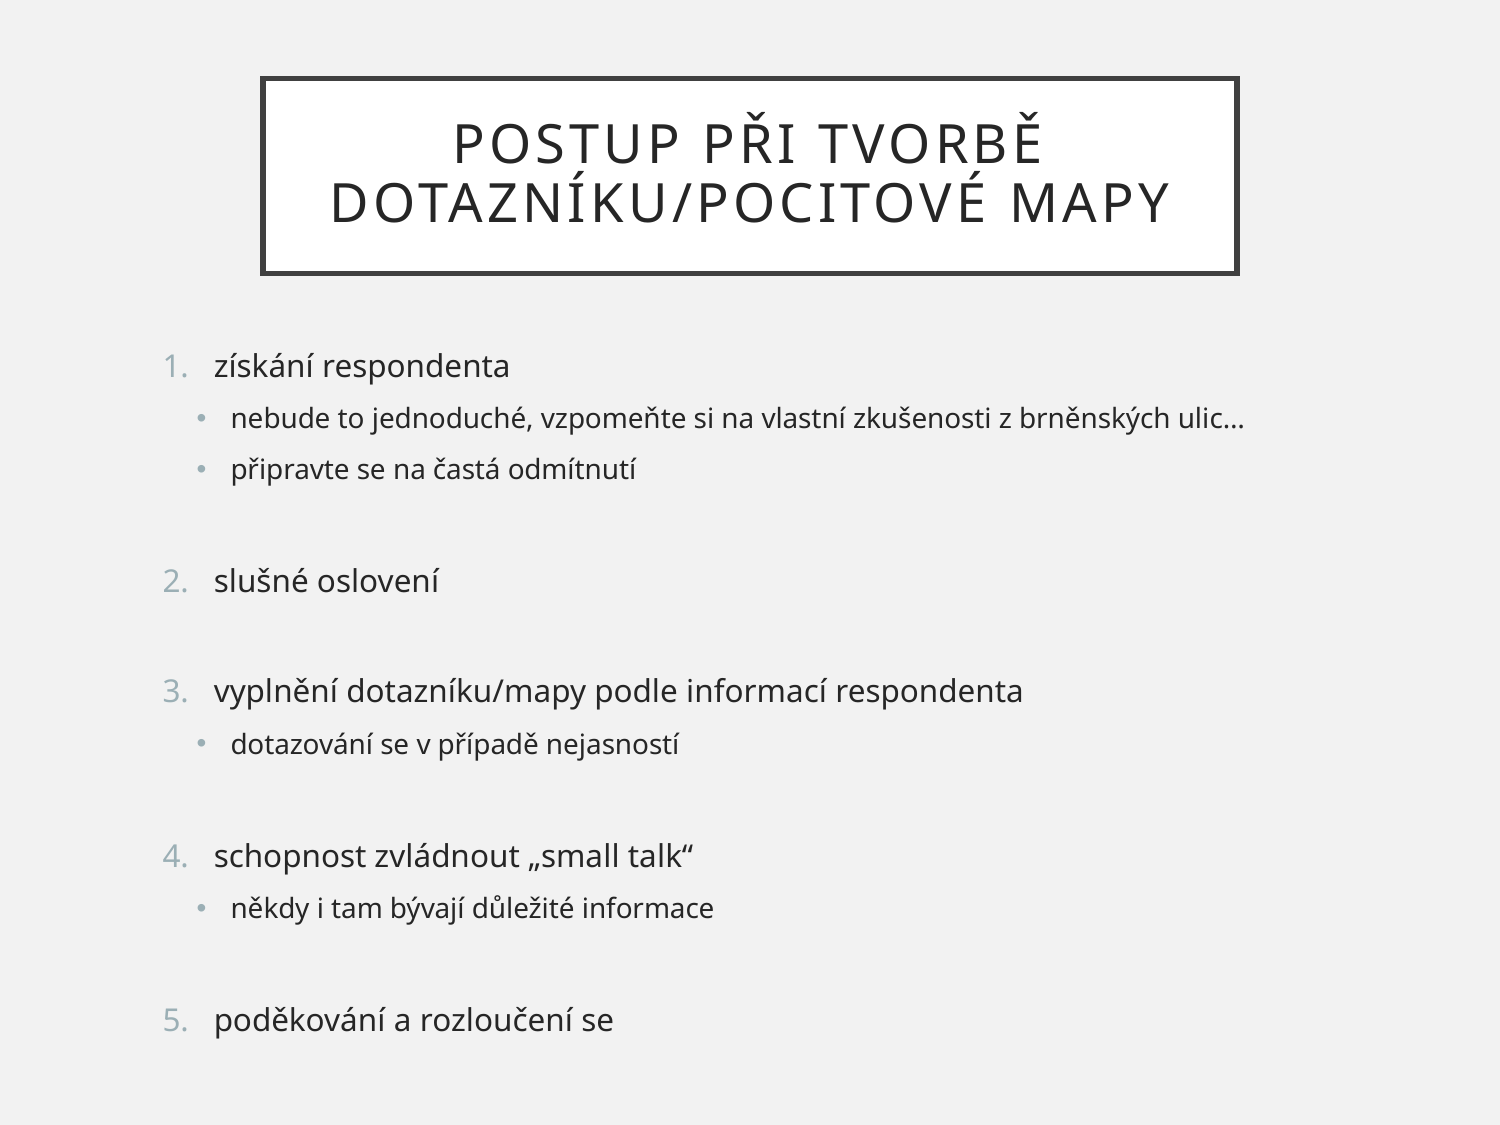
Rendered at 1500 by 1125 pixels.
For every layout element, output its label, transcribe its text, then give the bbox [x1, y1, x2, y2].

list získání respondenta nebude to jednoduché, vzpomeňte si na vlastní zkušenosti z brněnských ulic… připravte se na častá odmítnutí slušné oslovení vyplnění dotazníku/mapy podle informací respondenta dotazování se v případě nejasností schopnost zvládnout „small talk“ někdy i tam bývají důležité informace poděkování a rozloučení se [147, 338, 1376, 1047]
title Postup při tvorbě dotazníku/pocitové mapy [260, 76, 1240, 276]
